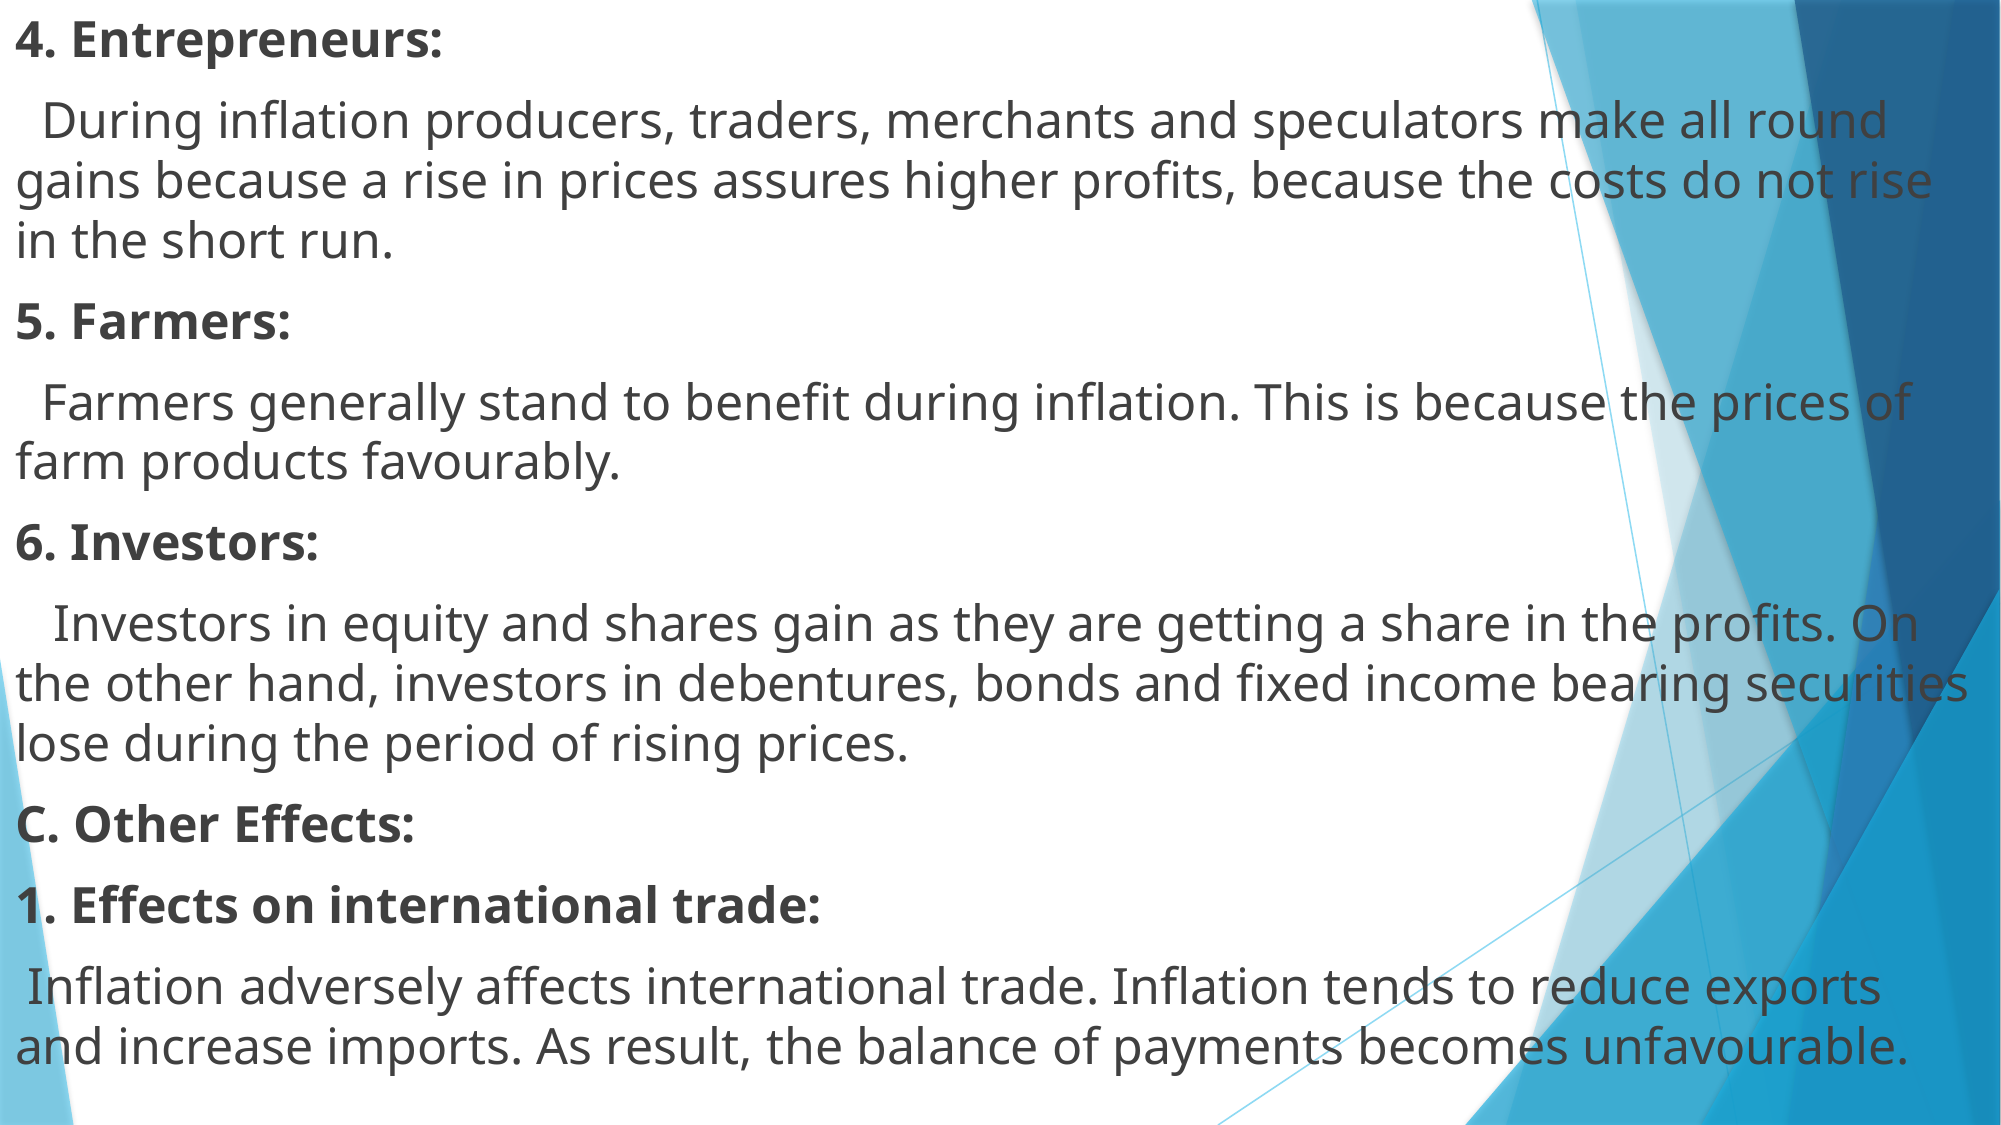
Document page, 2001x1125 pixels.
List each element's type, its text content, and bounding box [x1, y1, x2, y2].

list 4. Entrepreneurs: During inflation producers, traders, merchants and speculators make all round gains because a rise in prices assures higher profits, because the costs do not rise in the short run. 5. Farmers: Farmers generally stand to benefit during inflation. This is because the prices of farm products favourably. 6. Investors: Investors in equity and shares gain as they are getting a share in the profits. On the other hand, investors in debentures, bonds and fixed income bearing securities lose during the period of rising prices. C. Other Effects: 1. Effects on international trade: Inflation adversely affects international trade. Inflation tends to reduce exports and increase imports. As result, the balance of payments becomes unfavourable. [0, 0, 2000, 1125]
